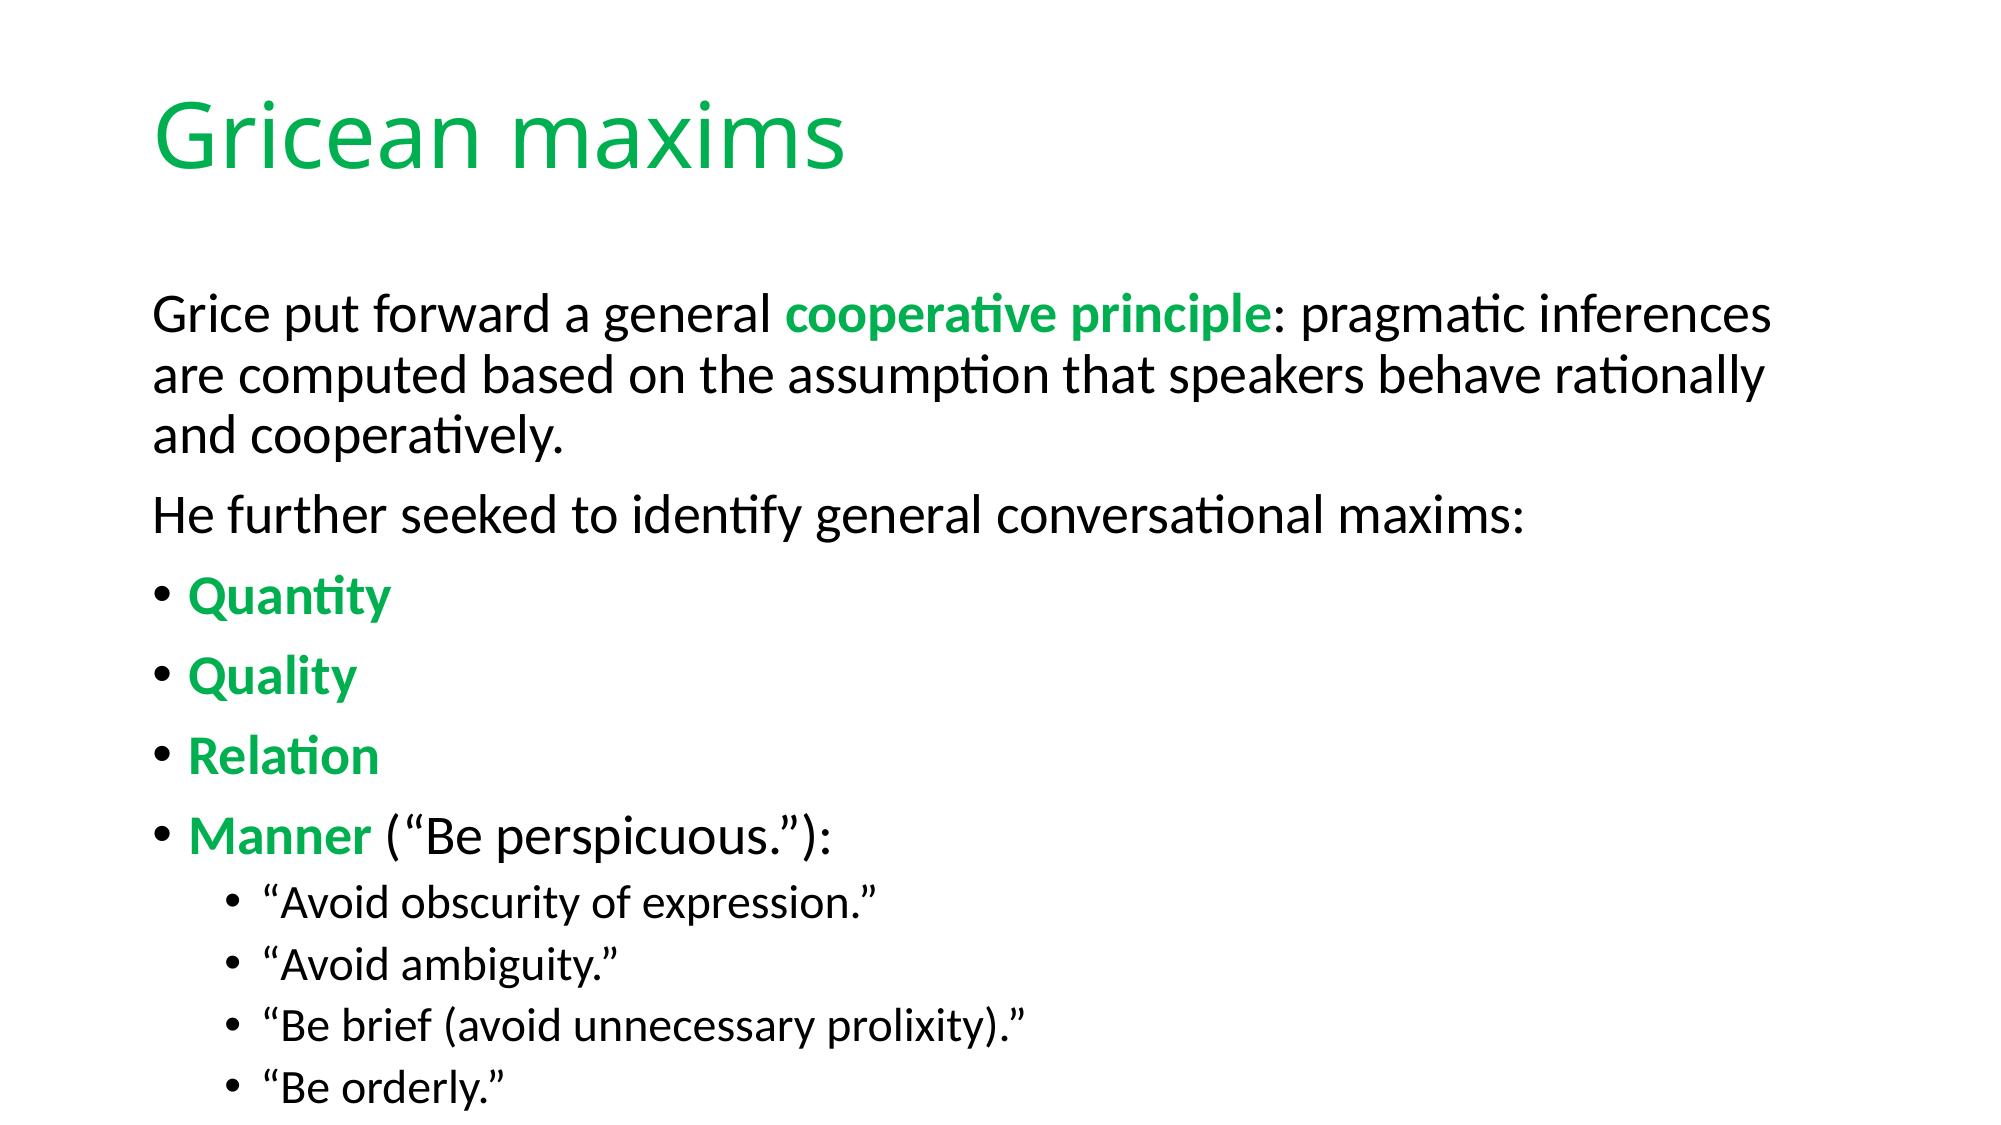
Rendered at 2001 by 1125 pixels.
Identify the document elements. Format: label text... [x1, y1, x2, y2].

title Gricean maxims [137, 0, 1863, 277]
list Grice put forward a general cooperative principle: pragmatic inferences are computed based on the assumption that speakers behave rationally and cooperatively. He further seeked to identify general conversational maxims: Quantity Quality Relation Manner (“Be perspicuous.”): “Avoid obscurity of expression.” “Avoid ambiguity.” “Be brief (avoid unnecessary prolixity).” “Be orderly.” [137, 277, 1863, 1125]
